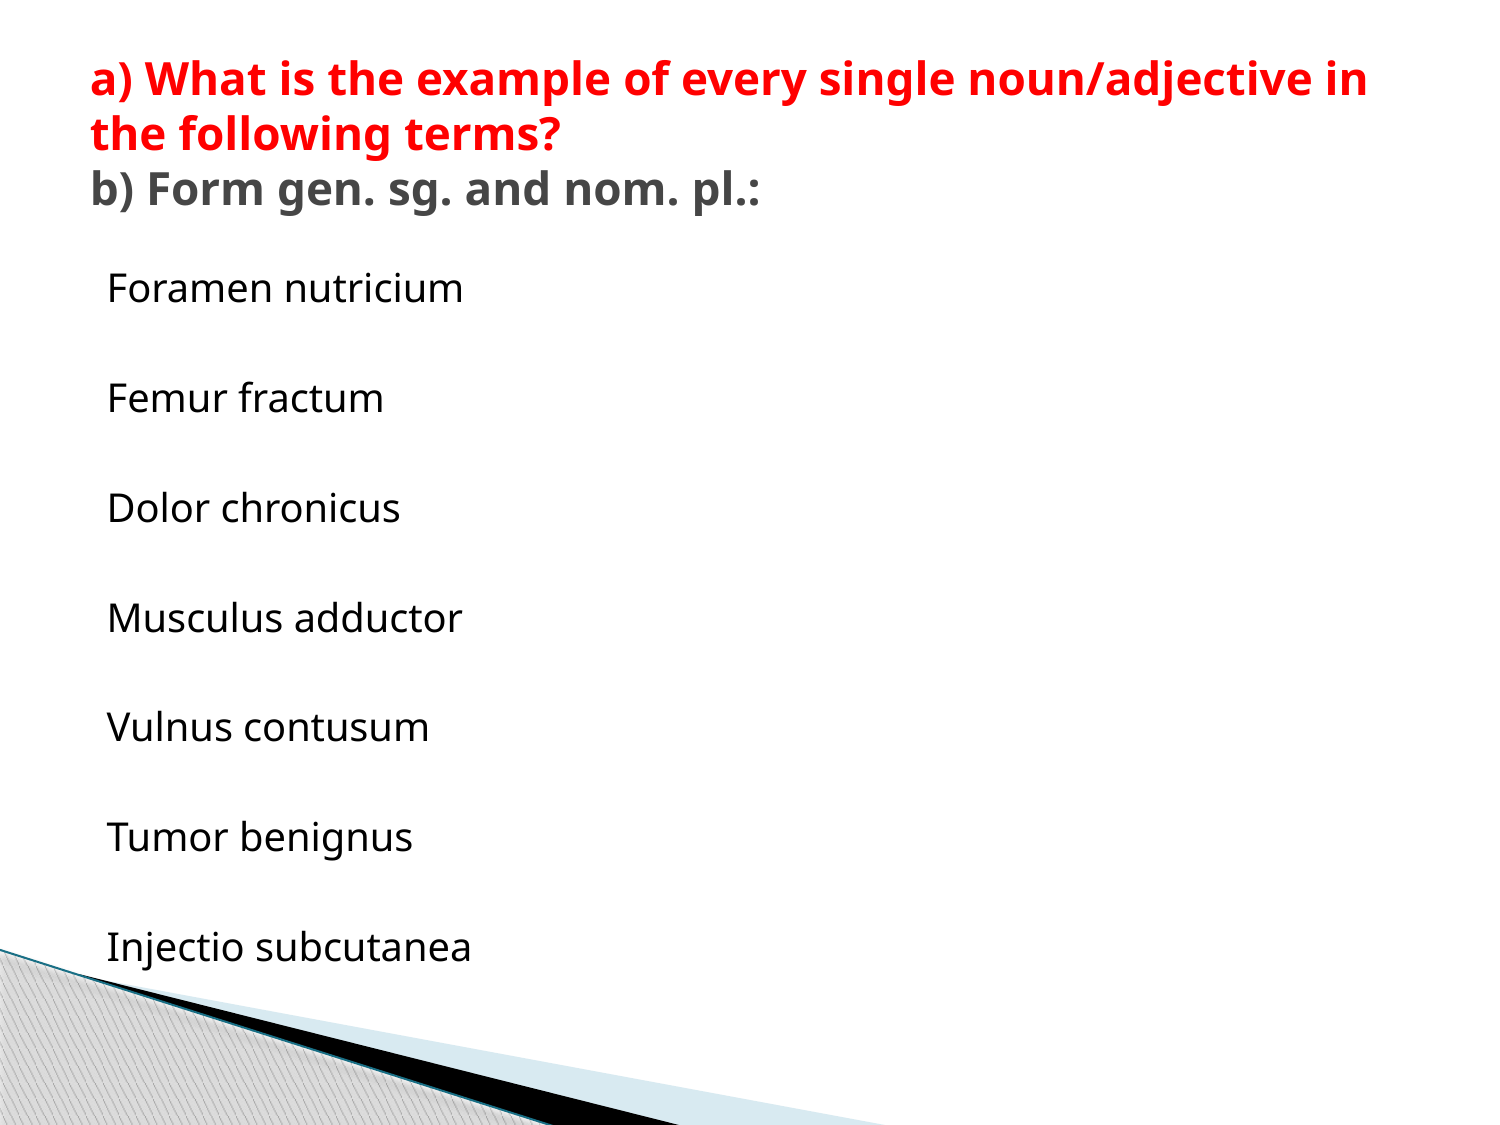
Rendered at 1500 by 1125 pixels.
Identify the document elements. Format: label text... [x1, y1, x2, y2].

title a) What is the example of every single noun/adjective in the following terms? b) Form gen. sg. and nom. pl.: [75, 45, 1425, 220]
list Foramen nutricium Femur fractum Dolor chronicus Musculus adductor Vulnus contusum Tumor benignus Injectio subcutanea [75, 255, 1425, 986]
